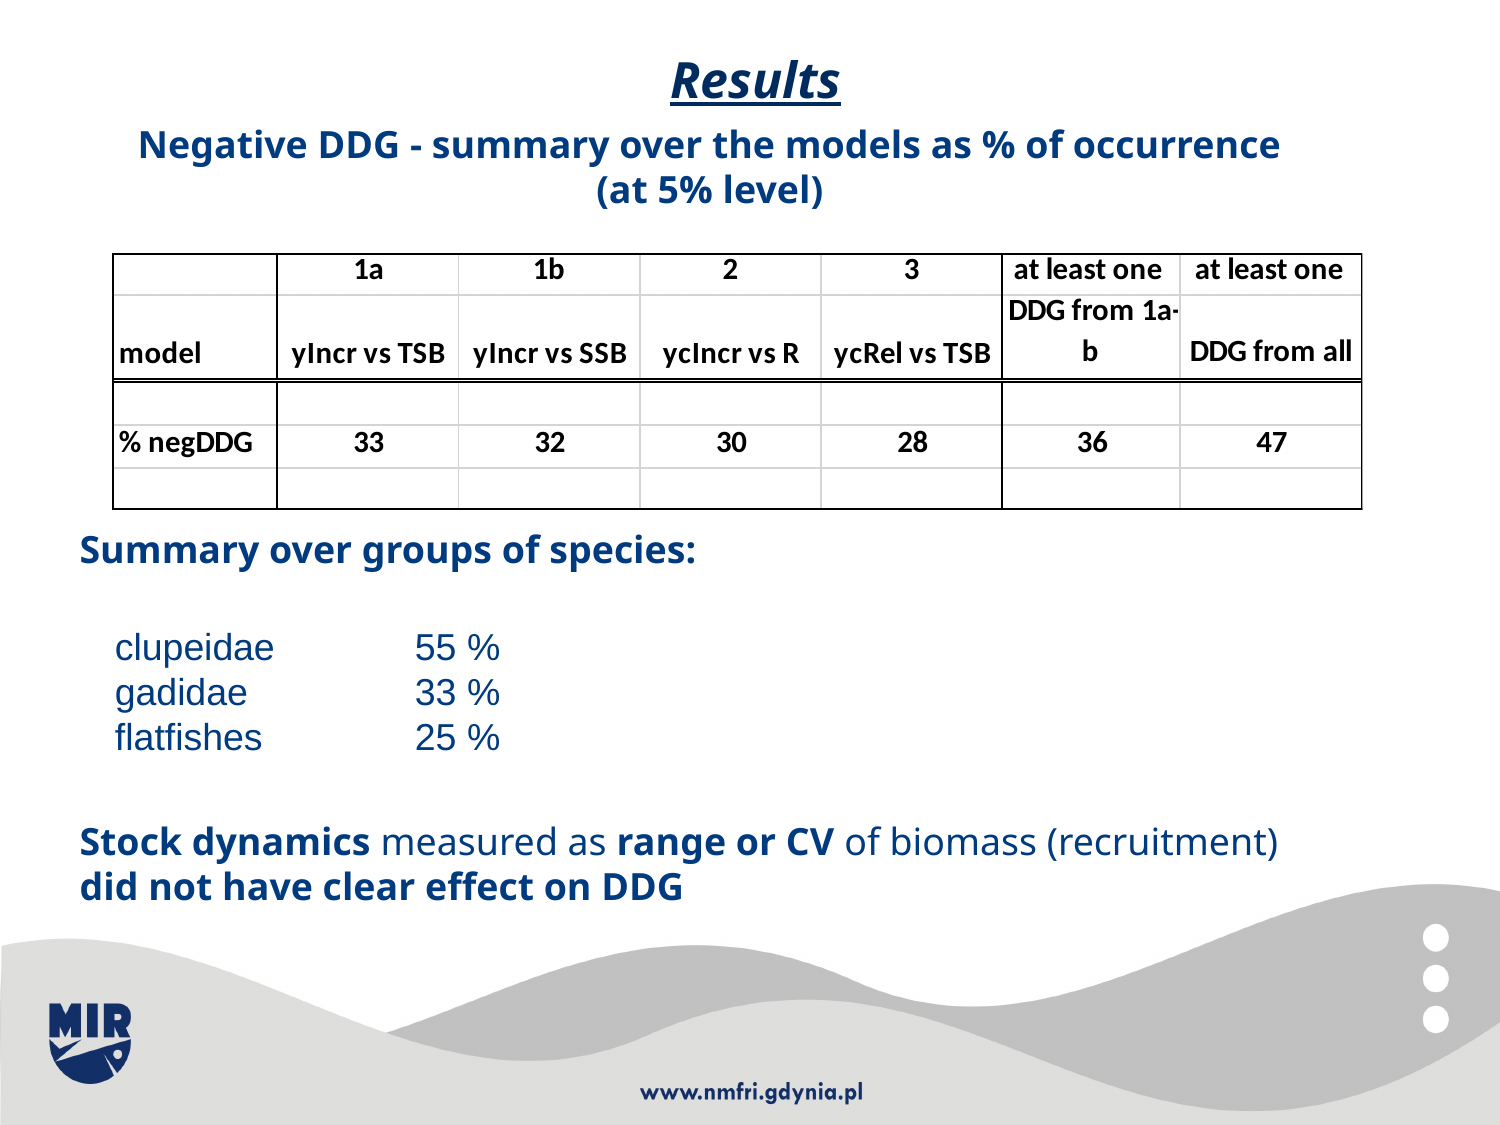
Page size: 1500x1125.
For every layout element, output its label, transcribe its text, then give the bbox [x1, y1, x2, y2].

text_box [111, 252, 1365, 512]
text_box Negative DDG - summary over the models as % of occurrence (at 5% level) [112, 113, 1308, 219]
text_box Stock dynamics measured as range or CV of biomass (recruitment) did not have clear effect on DDG [64, 810, 1341, 916]
picture [0, 0, 1500, 1125]
text_box Summary over groups of species: [64, 518, 1128, 579]
text_box Results [348, 41, 1164, 113]
text_box clupeidae 55 % gadidae 33 % flatfishes 25 % [100, 615, 851, 766]
